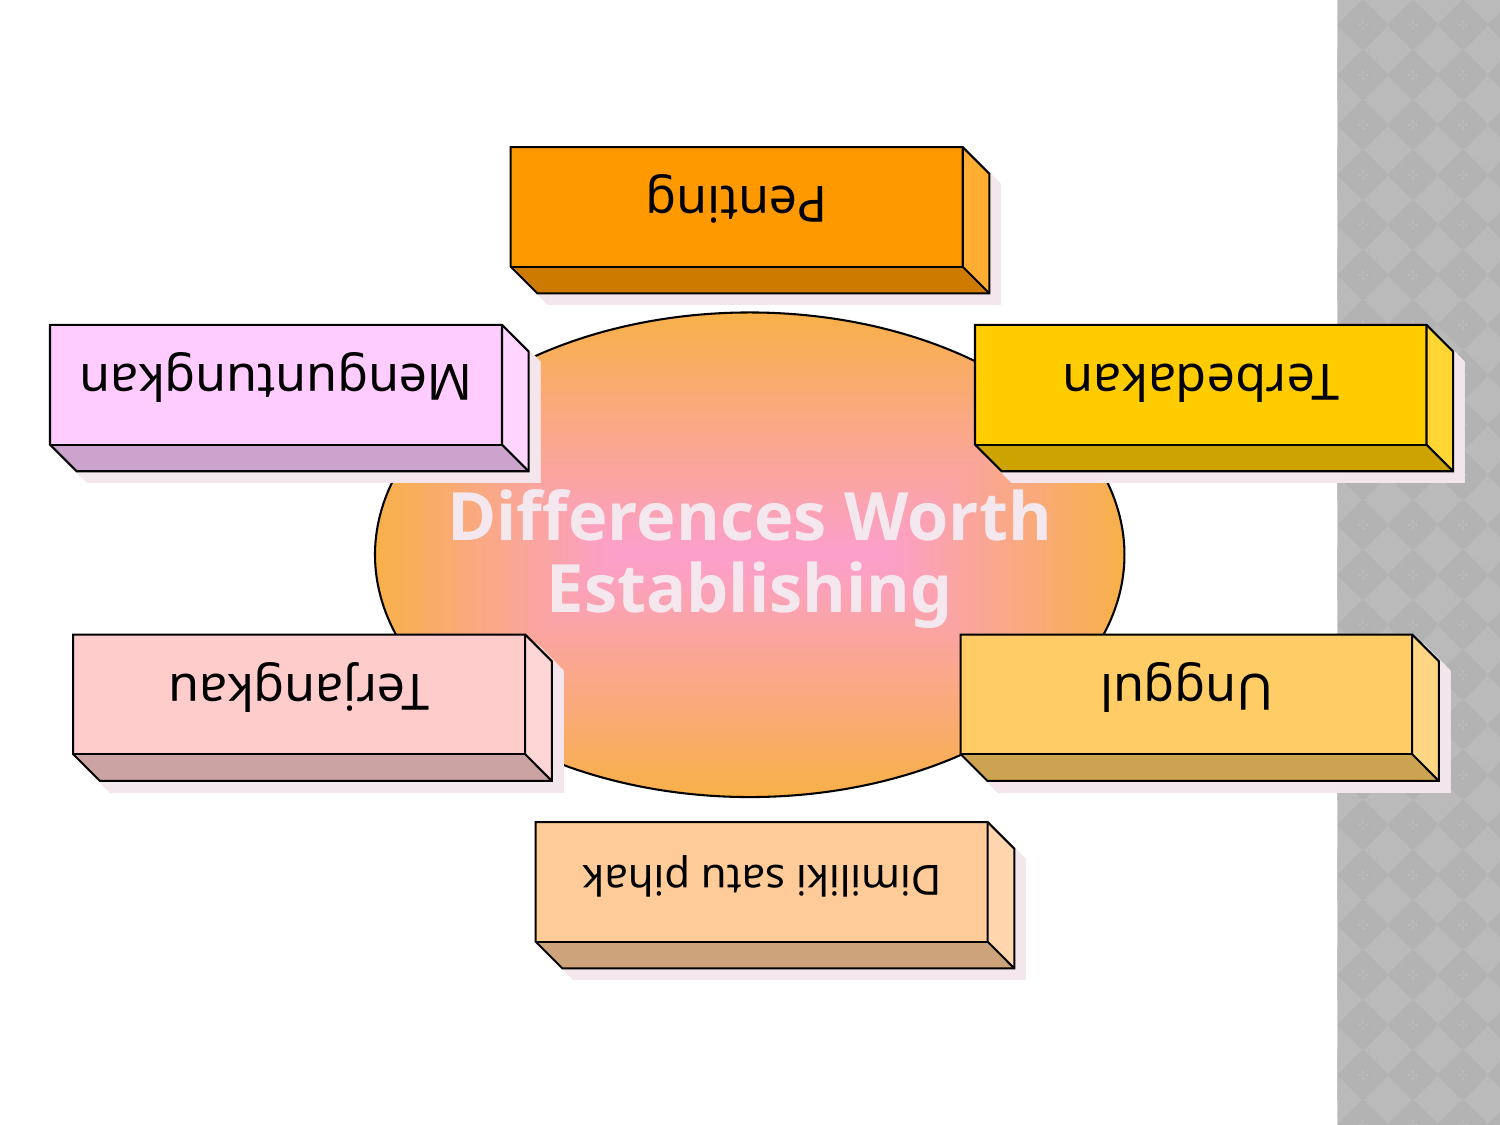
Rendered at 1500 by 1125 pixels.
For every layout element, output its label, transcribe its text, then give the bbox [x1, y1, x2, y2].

text_box Differences Worth Establishing [375, 312, 1125, 798]
text_box Penting [510, 147, 990, 294]
text_box Unggul [960, 634, 1439, 781]
text_box Terbedakan [975, 324, 1454, 472]
text_box Terjangkau [73, 634, 552, 781]
text_box Dimiliki satu pihak [535, 822, 1015, 969]
text_box Menguntungkan [50, 324, 529, 472]
